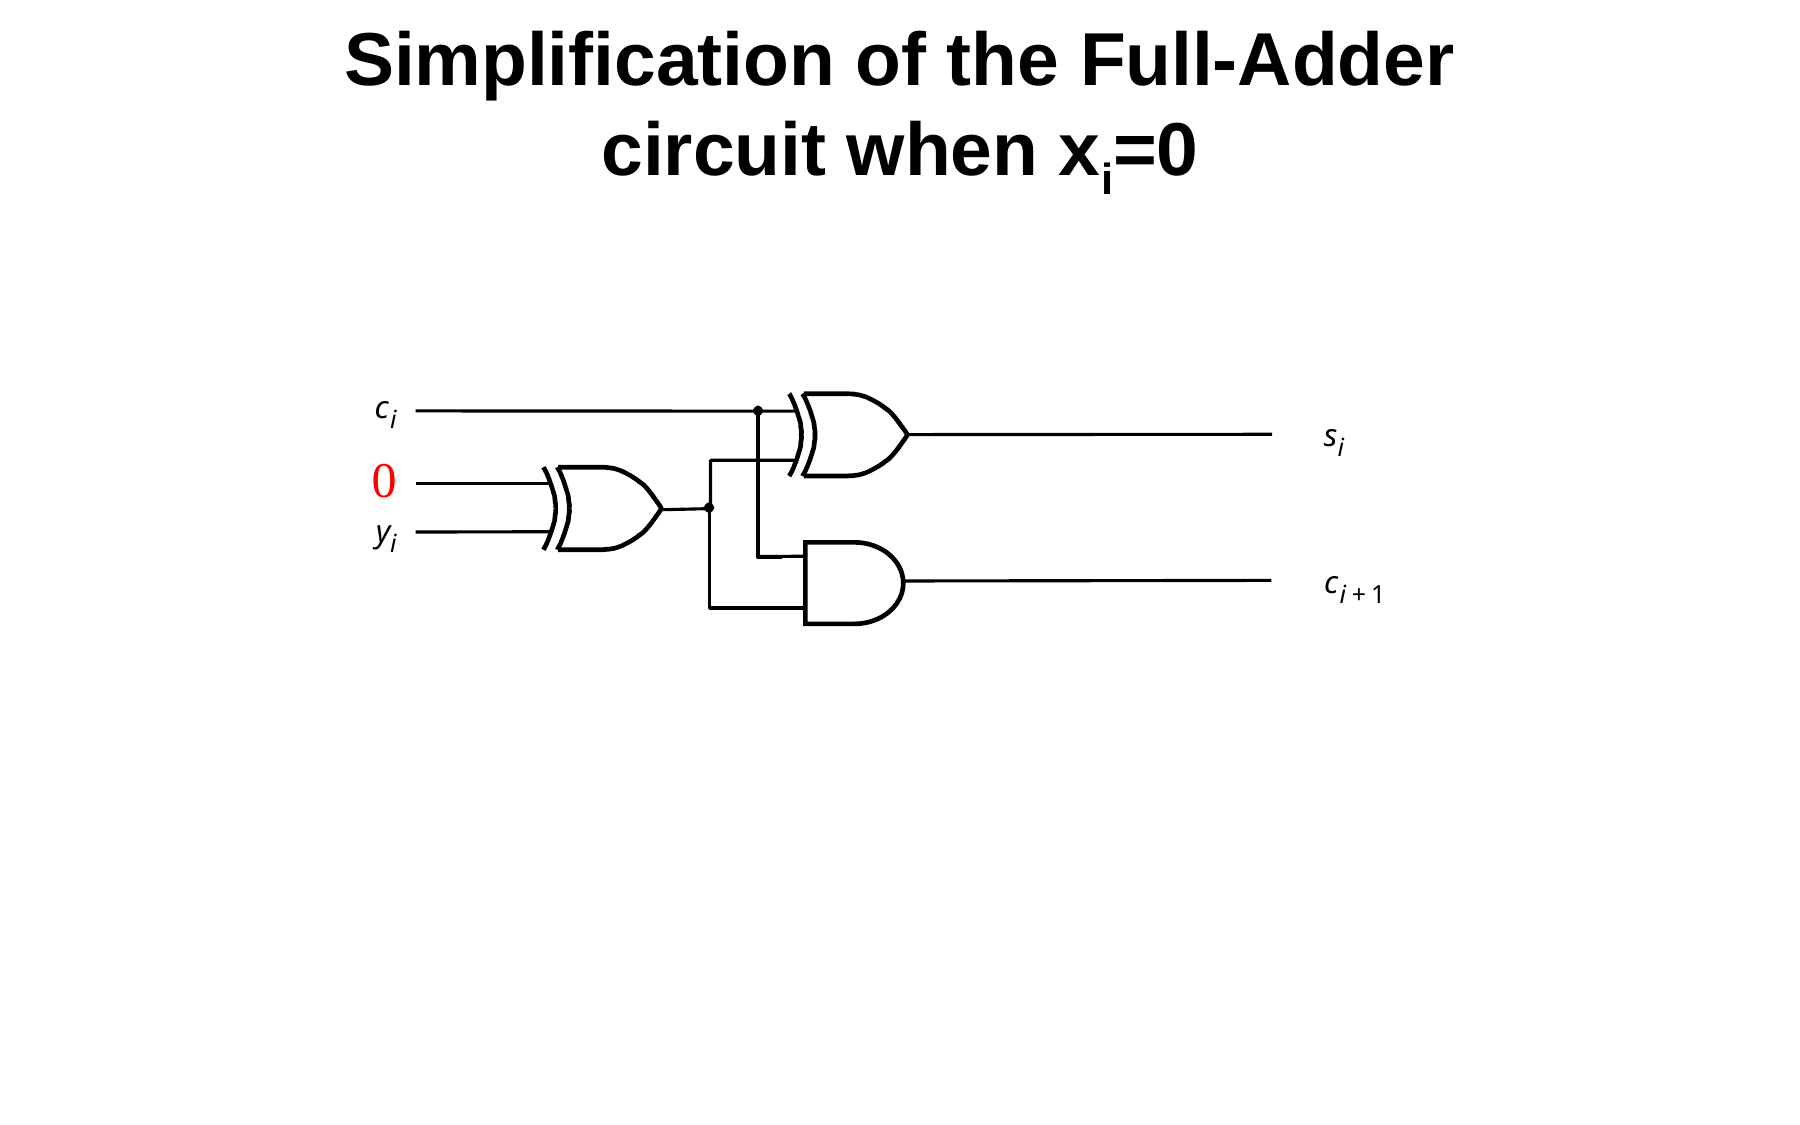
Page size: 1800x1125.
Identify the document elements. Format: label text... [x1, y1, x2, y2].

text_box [356, 387, 1391, 706]
text_box Simplification of the Full-Adder circuit when xi=0 [149, 3, 1650, 255]
